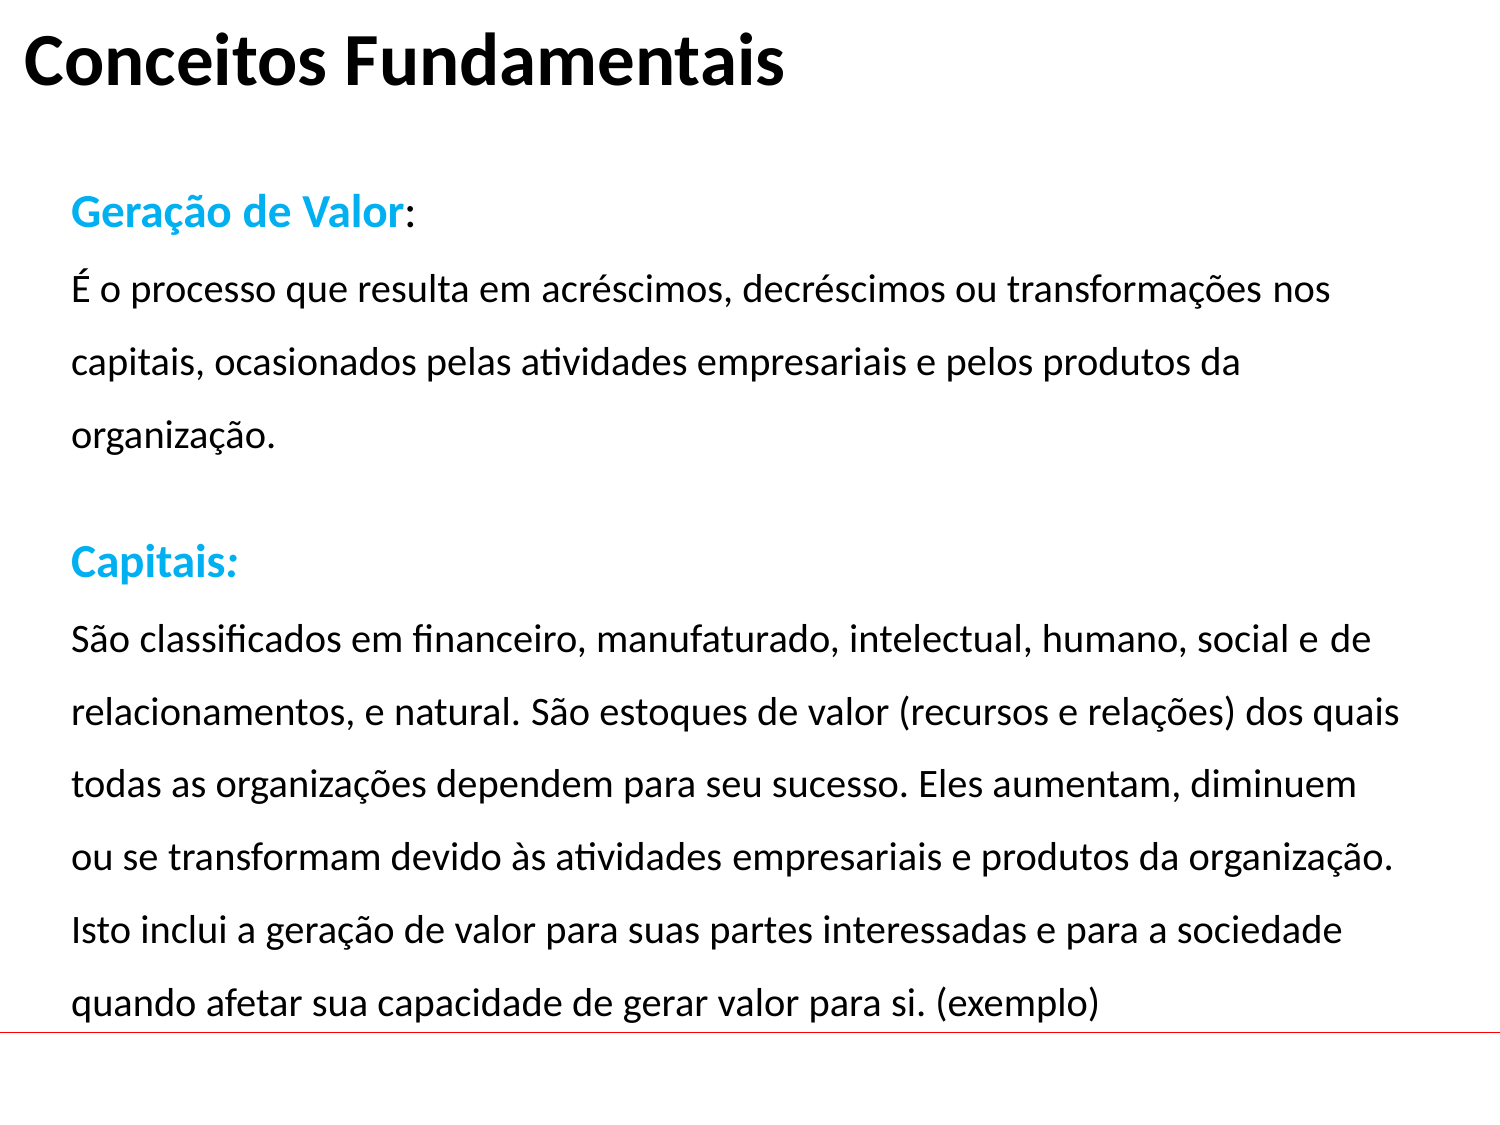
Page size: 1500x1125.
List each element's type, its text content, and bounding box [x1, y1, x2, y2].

title Conceitos Fundamentais [9, 0, 1493, 122]
list Geração de Valor: É o processo que resulta em acréscimos, decréscimos ou transformações nos capitais, ocasionados pelas atividades empresariais e pelos produtos da organização. Capitais: São classificados em financeiro, manufaturado, intelectual, humano, social e de relacionamentos, e natural. São estoques de valor (recursos e relações) dos quais todas as organizações dependem para seu sucesso. Eles aumentam, diminuem ou se transformam devido às atividades empresariais e produtos da organização. Isto inclui a geração de valor para suas partes interessadas e para a sociedade quando afetar sua capacidade de gerar valor para si. (exemplo) [56, 179, 1419, 1033]
